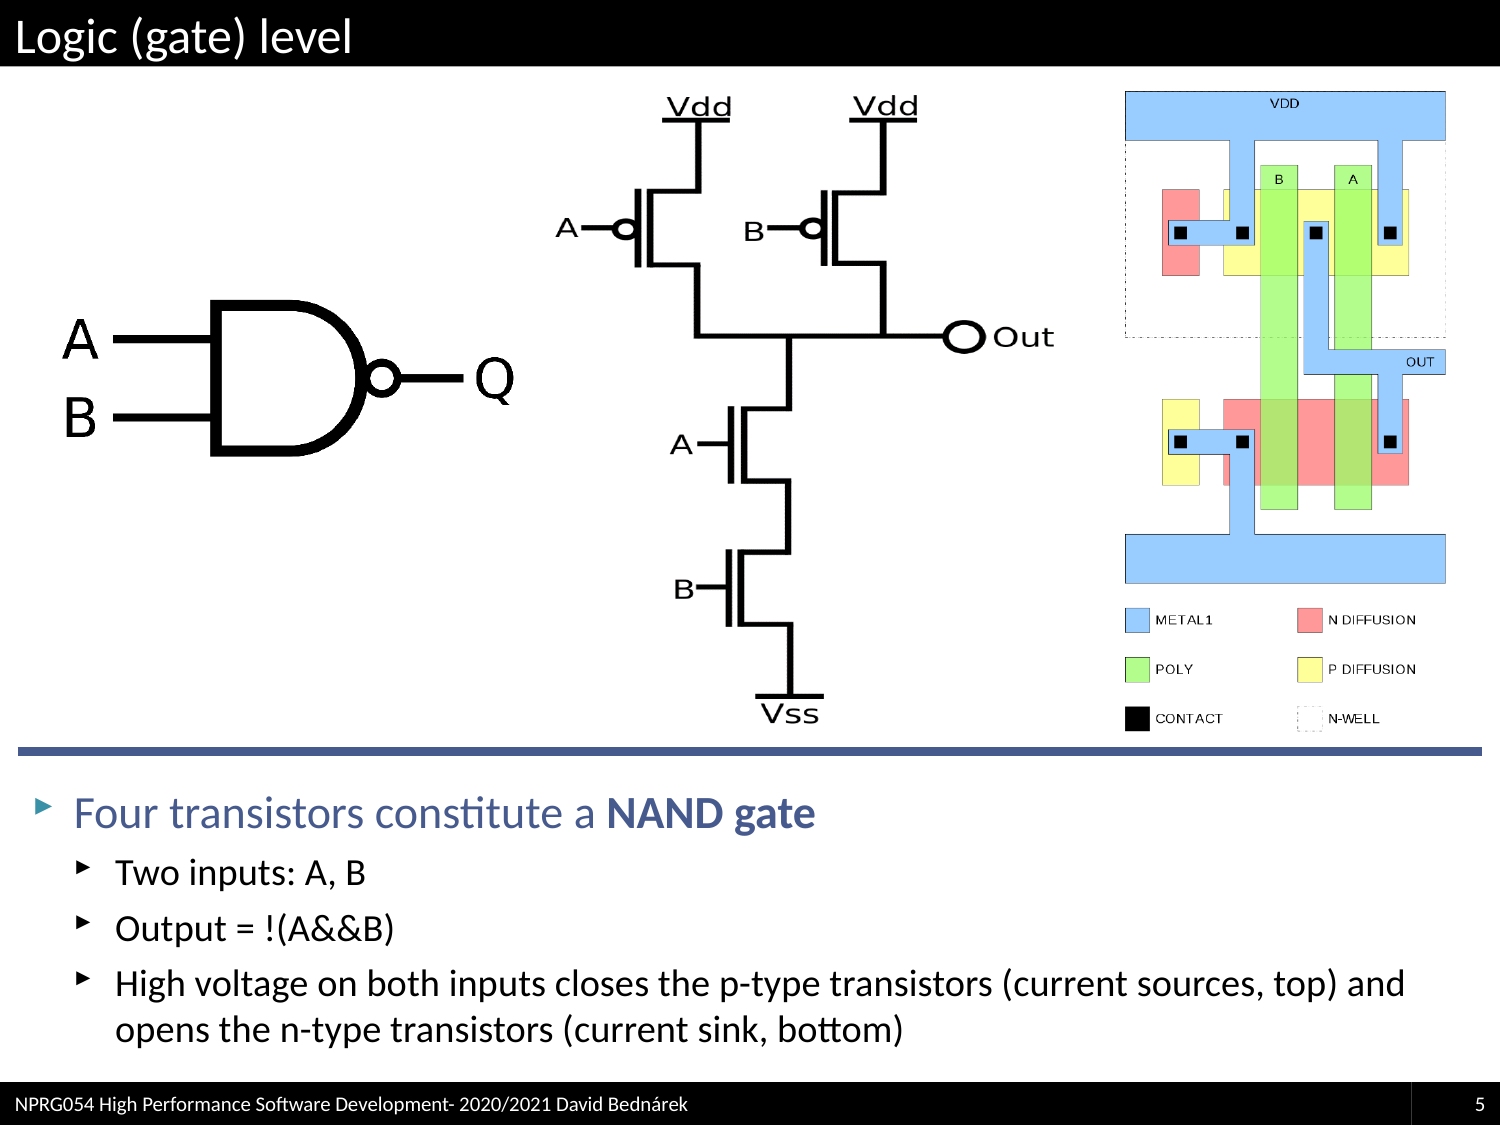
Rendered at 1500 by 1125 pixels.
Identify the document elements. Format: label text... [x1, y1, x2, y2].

slide_number 5 [1412, 1082, 1500, 1125]
list Four transistors constitute a NAND gate Two inputs: A, B Output = !(A&&B) High voltage on both inputs closes the p-type transistors (current sources, top) and opens the n-type transistors (current sink, bottom) [17, 775, 1483, 1059]
footer NPRG054 High Performance Software Development- 2020/2021 David Bednárek [0, 1082, 1412, 1125]
picture [548, 89, 1058, 733]
picture [54, 280, 522, 476]
title Logic (gate) level [0, 0, 1500, 67]
picture [1123, 90, 1446, 733]
